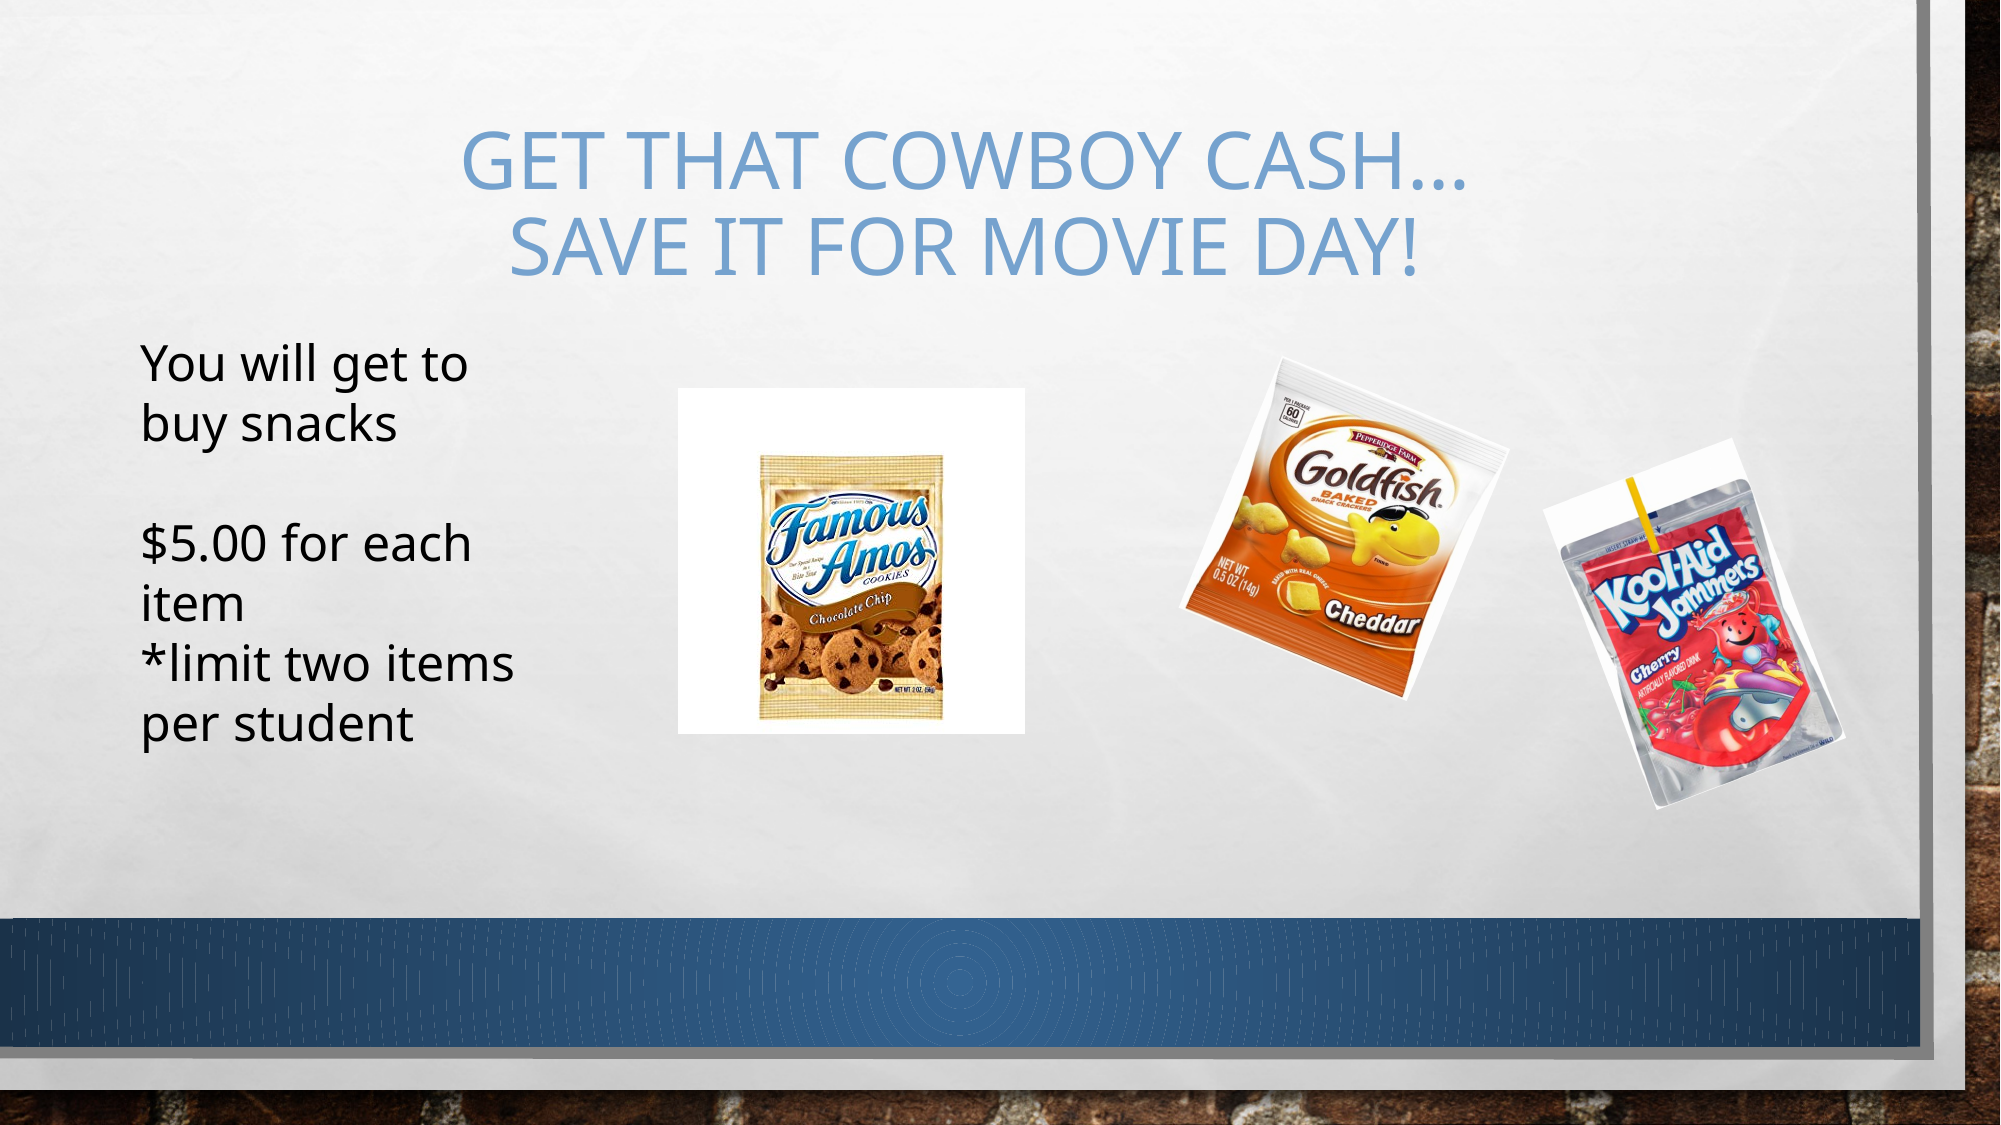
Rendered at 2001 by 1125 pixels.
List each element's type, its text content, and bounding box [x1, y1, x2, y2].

picture [1543, 438, 1846, 809]
picture [0, 0, 2000, 1125]
text_box You will get to buy snacks $5.00 for each item *limit two items per student [125, 323, 561, 759]
picture [678, 388, 1025, 734]
title Get that cowboy cash… save it for movie day! [112, 112, 1818, 302]
picture [1179, 356, 1509, 700]
